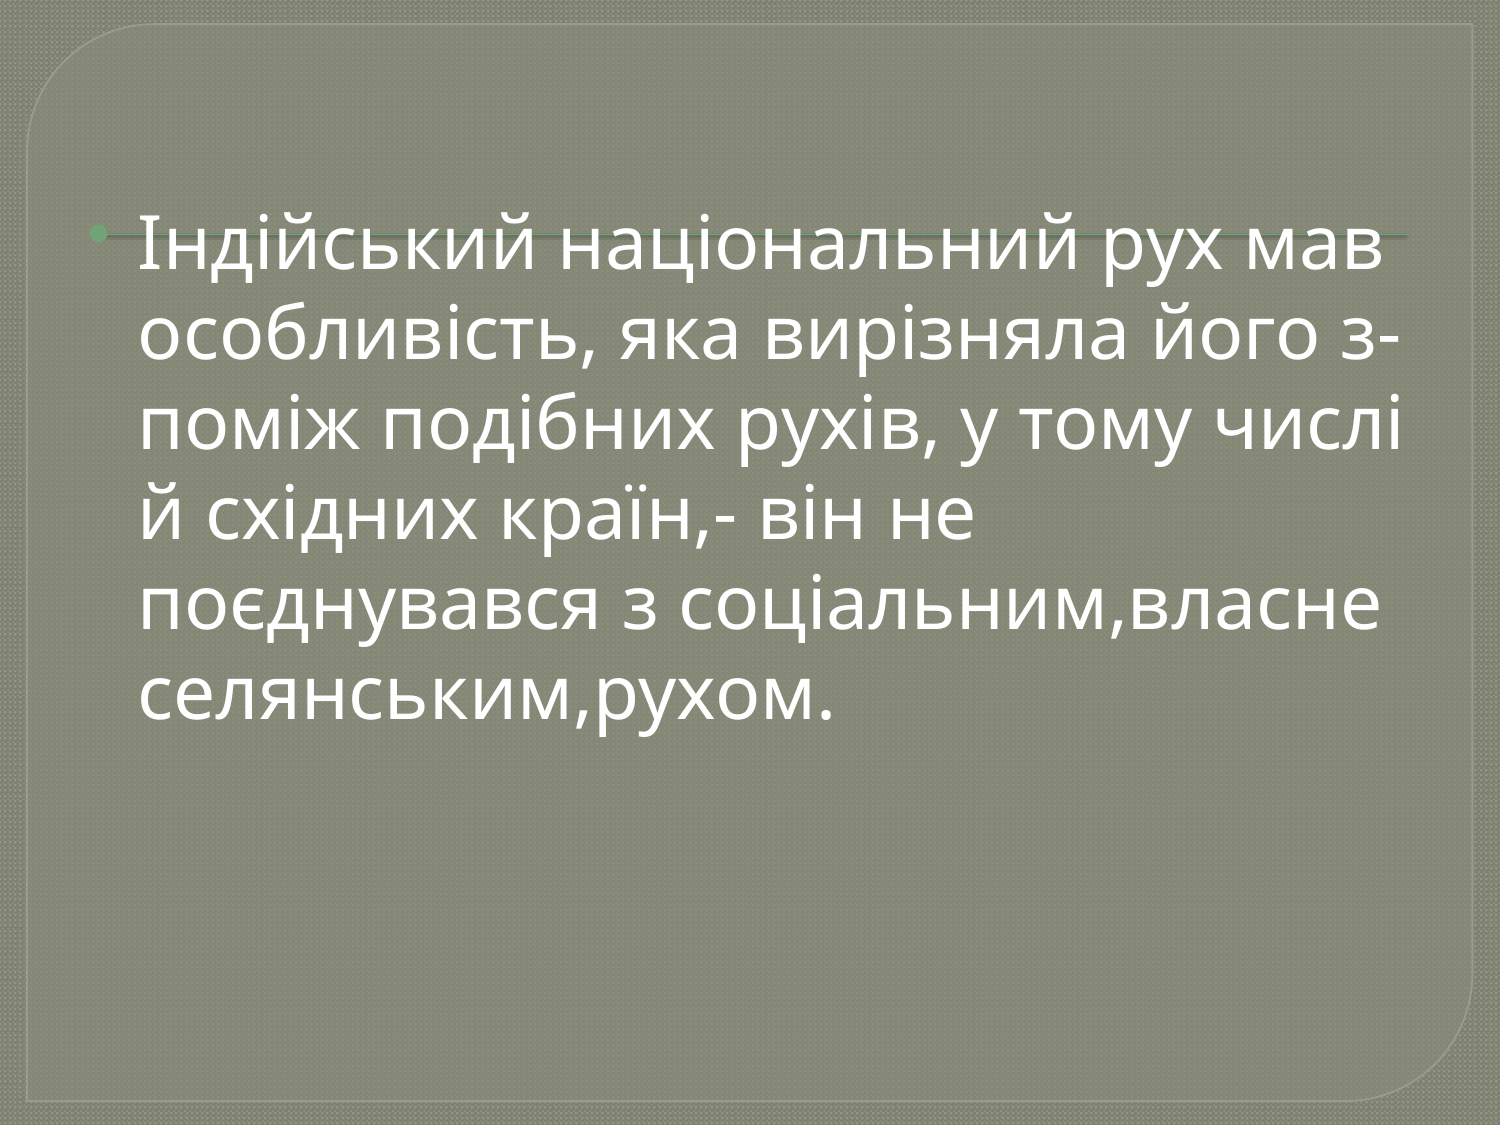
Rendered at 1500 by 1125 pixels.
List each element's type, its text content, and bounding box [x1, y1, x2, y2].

list Індійський національний рух мав особливість, яка вирізняла його з-поміж подібних рухів, у тому числі й східних країн,- він не поєднувався з соціальним,власне селянським,рухом. [75, 187, 1425, 1055]
